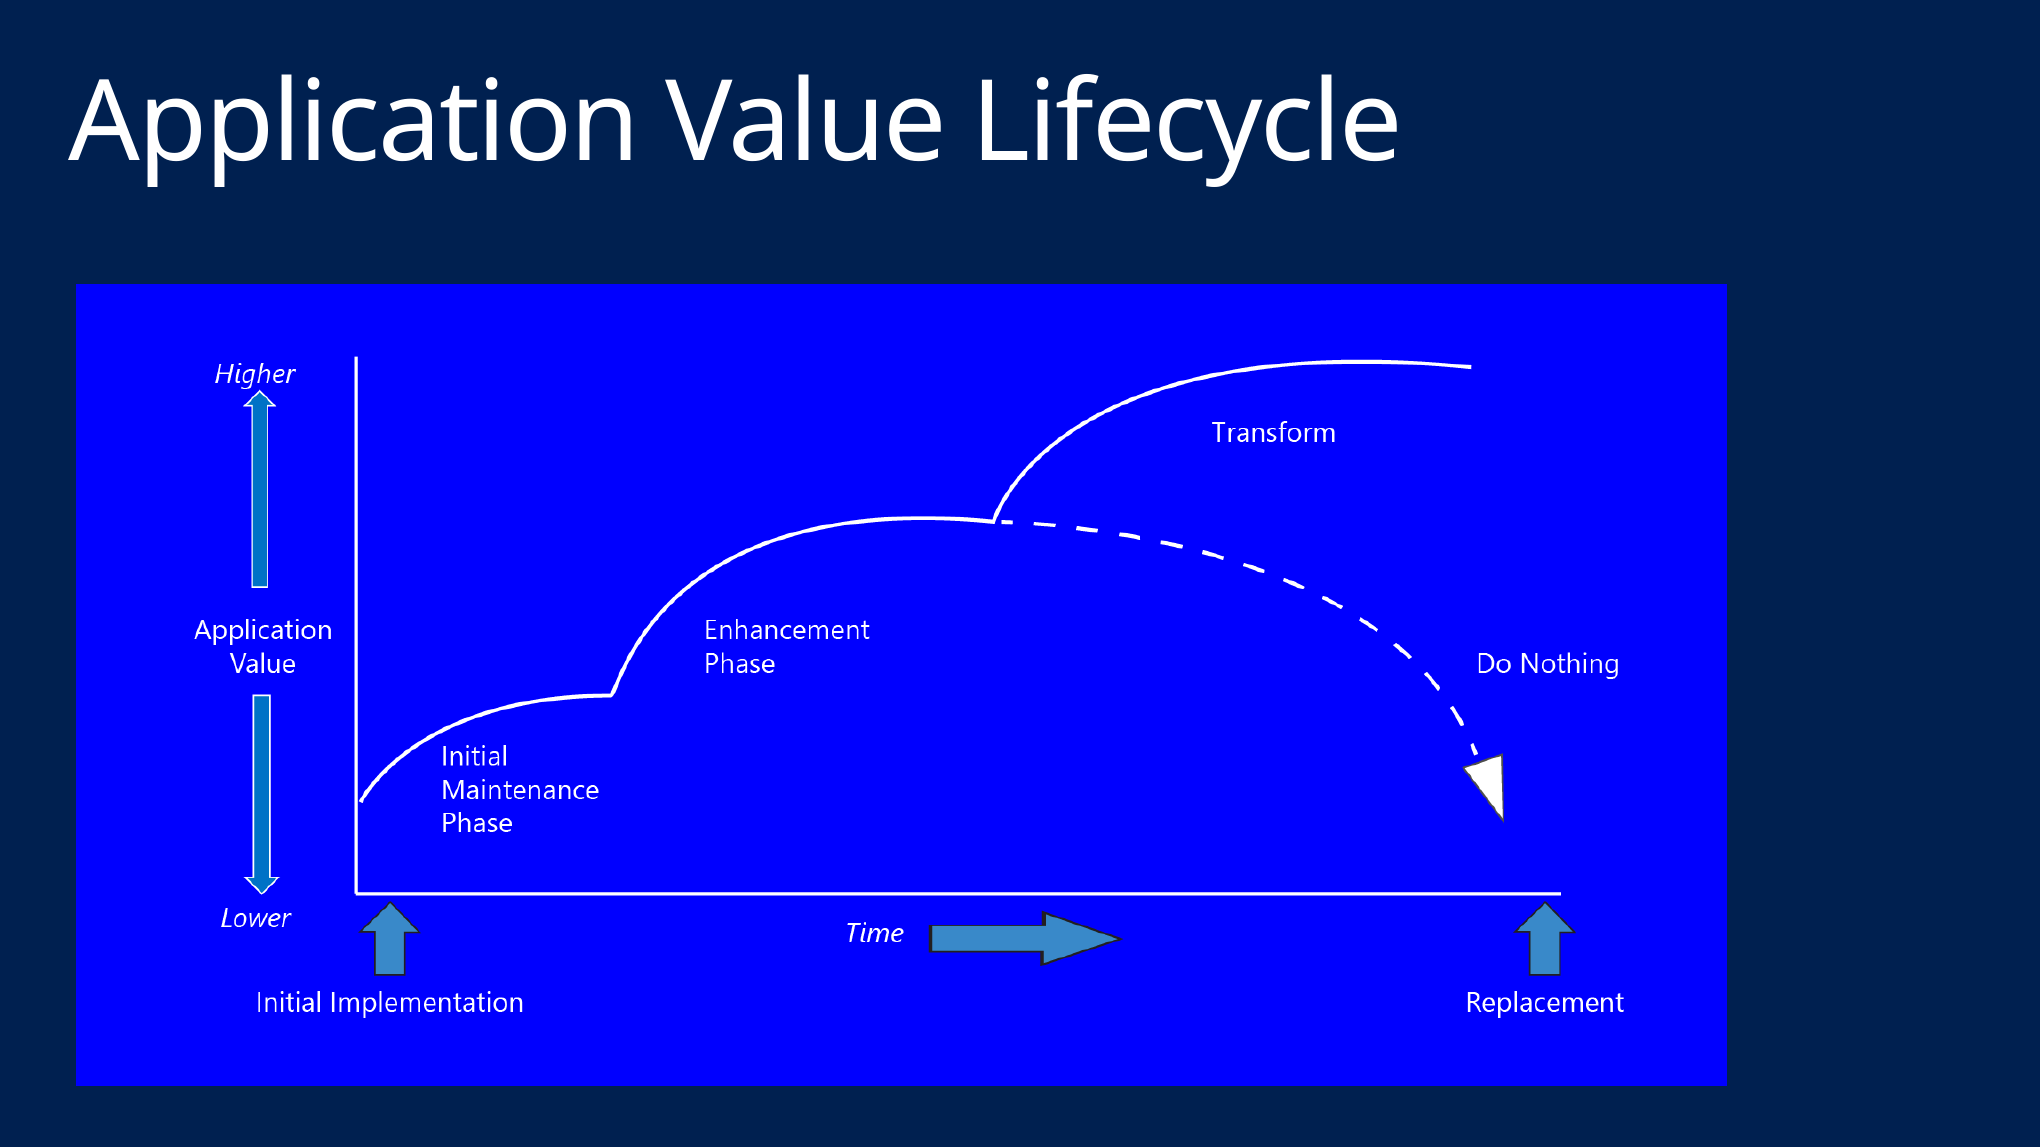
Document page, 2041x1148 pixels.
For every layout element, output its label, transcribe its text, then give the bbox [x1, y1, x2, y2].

title Application Value Lifecycle [45, 48, 1996, 200]
picture [76, 284, 1727, 1086]
